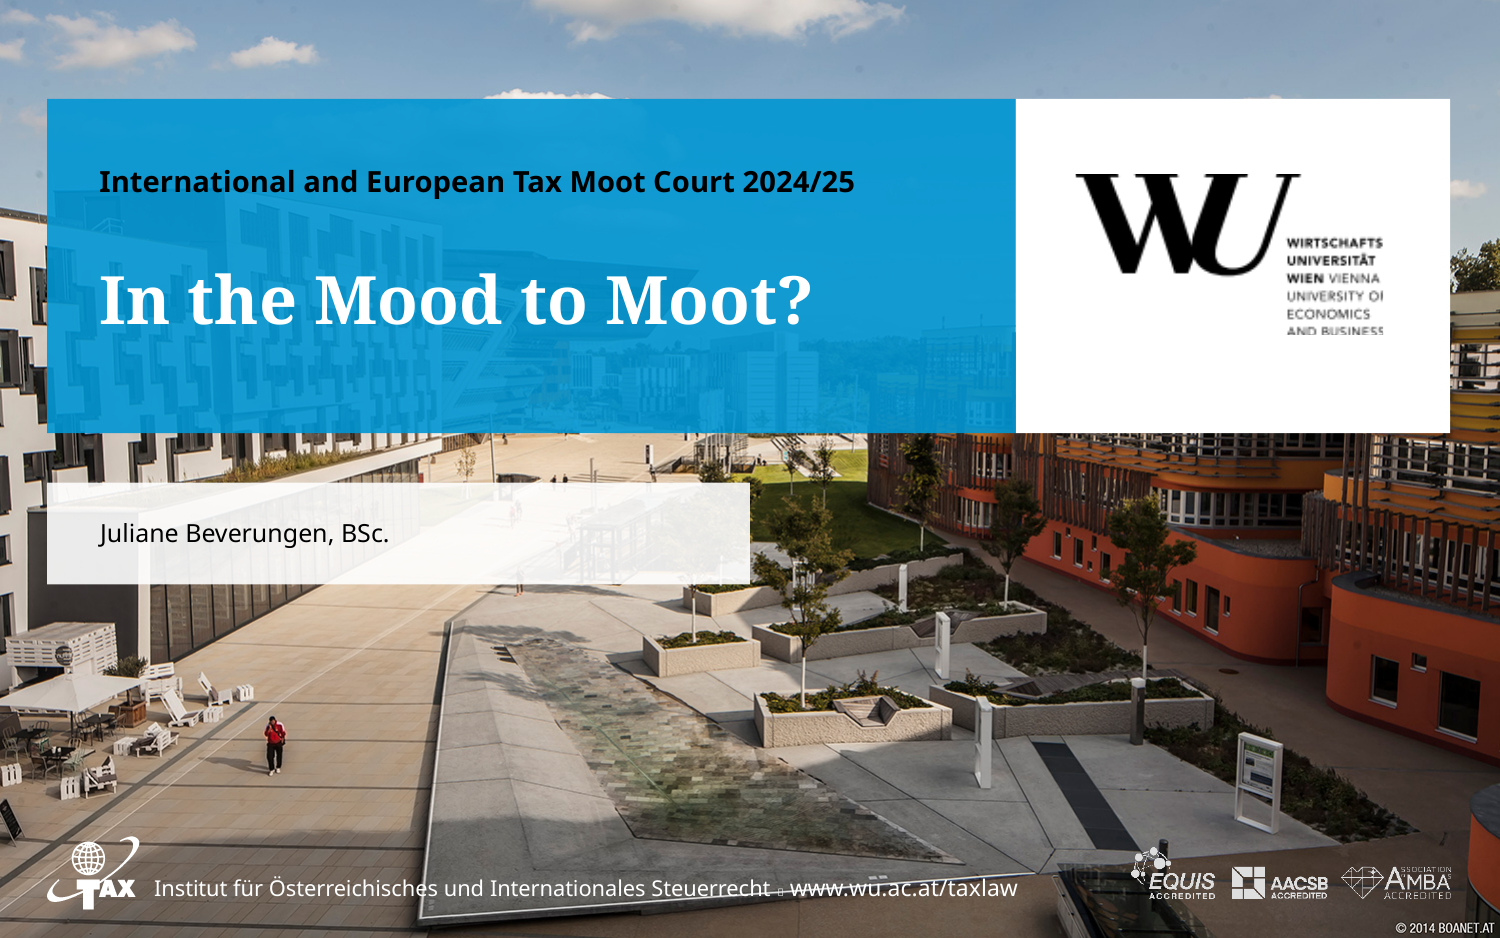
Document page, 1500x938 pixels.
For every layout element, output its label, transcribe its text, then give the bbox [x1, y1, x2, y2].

subtitle International and European Tax Moot Court 2024/25 [99, 162, 992, 221]
picture [0, 0, 1500, 938]
title In the Mood to Moot? [99, 221, 992, 382]
list Juliane Beverungen, BSc. [47, 482, 750, 585]
